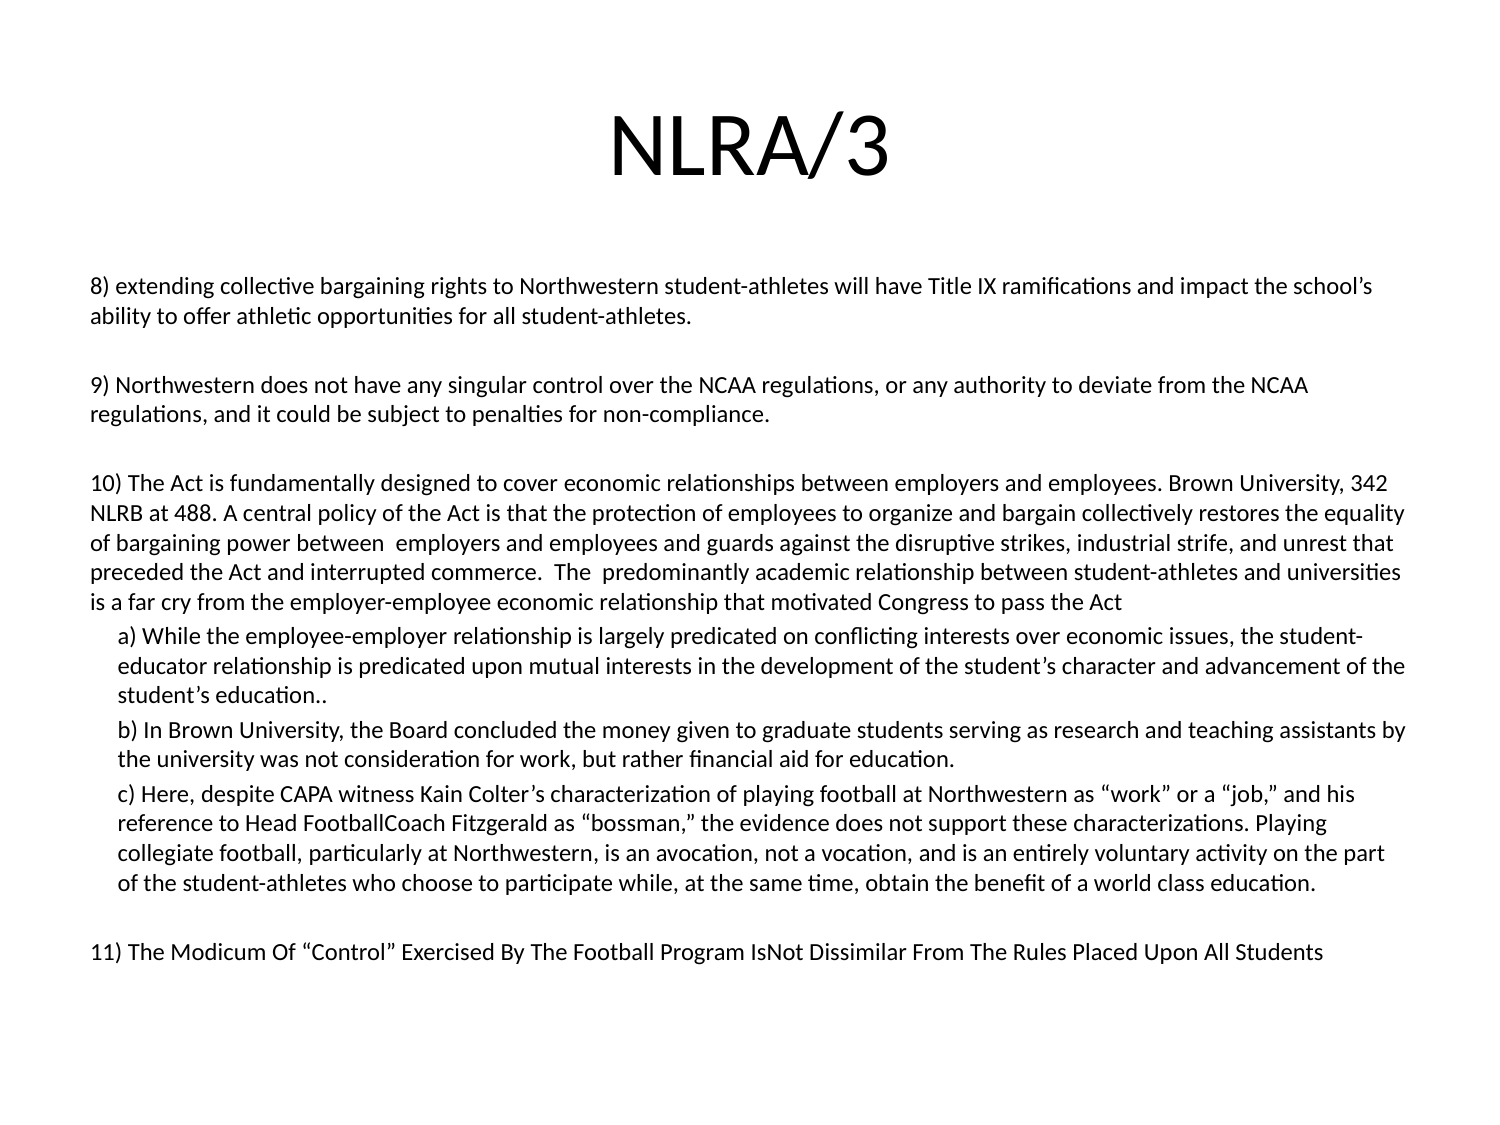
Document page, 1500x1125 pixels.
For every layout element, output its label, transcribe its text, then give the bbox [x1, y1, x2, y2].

title NLRA/3 [75, 45, 1425, 233]
list 8) extending collective bargaining rights to Northwestern student-athletes will have Title IX ramifications and impact the school’s ability to offer athletic opportunities for all student-athletes. 9) Northwestern does not have any singular control over the NCAA regulations, or any authority to deviate from the NCAA regulations, and it could be subject to penalties for non-compliance. 10) The Act is fundamentally designed to cover economic relationships between employers and employees. Brown University, 342 NLRB at 488. A central policy of the Act is that the protection of employees to organize and bargain collectively restores the equality of bargaining power between employers and employees and guards against the disruptive strikes, industrial strife, and unrest that preceded the Act and interrupted commerce. The predominantly academic relationship between student-athletes and universities is a far cry from the employer-employee economic relationship that motivated Congress to pass the Act a) While the employee-employer relationship is largely predicated on conflicting interests over economic issues, the student-educator relationship is predicated upon mutual interests in the development of the student’s character and advancement of the student’s education.. b) In Brown University, the Board concluded the money given to graduate students serving as research and teaching assistants by the university was not consideration for work, but rather financial aid for education. c) Here, despite CAPA witness Kain Colter’s characterization of playing football at Northwestern as “work” or a “job,” and his reference to Head FootballCoach Fitzgerald as “bossman,” the evidence does not support these characterizations. Playing collegiate football, particularly at Northwestern, is an avocation, not a vocation, and is an entirely voluntary activity on the part of the student-athletes who choose to participate while, at the same time, obtain the benefit of a world class education. 11) The Modicum Of “Control” Exercised By The Football Program IsNot Dissimilar From The Rules Placed Upon All Students [75, 262, 1425, 1005]
